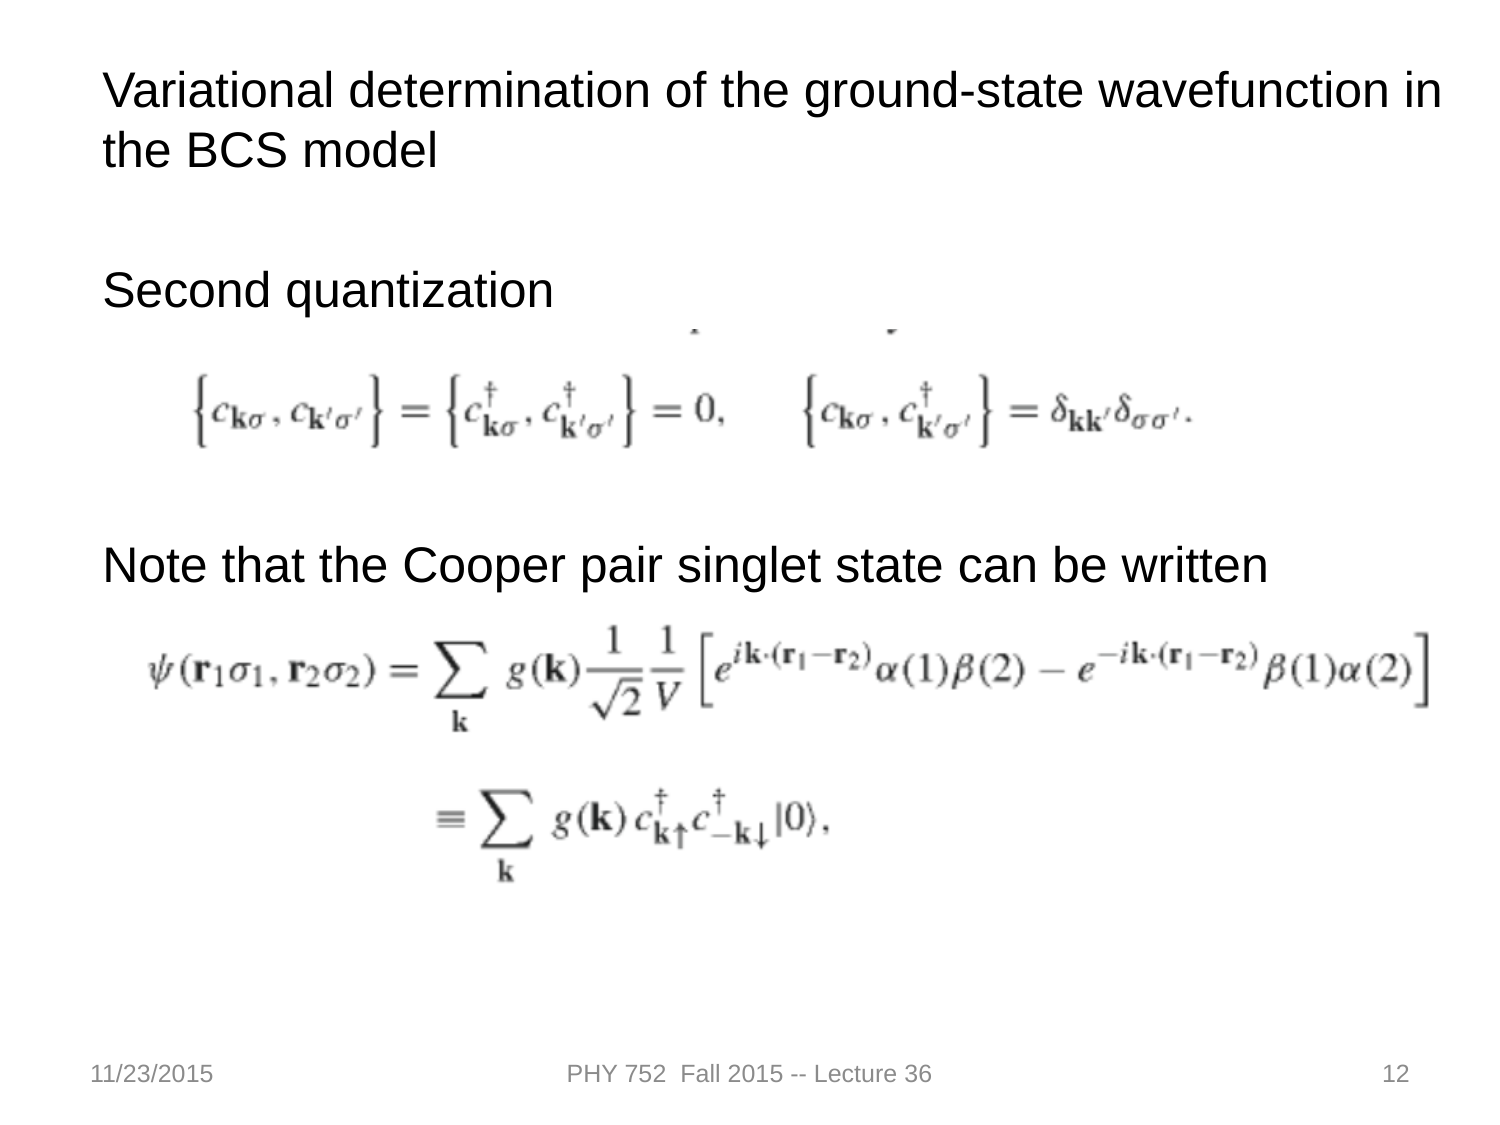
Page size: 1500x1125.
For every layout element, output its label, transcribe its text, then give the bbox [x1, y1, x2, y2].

text_box Second quantization [87, 249, 1313, 325]
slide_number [75, 1042, 425, 1103]
text_box Variational determination of the ground-state wavefunction in the BCS model [87, 49, 1488, 185]
picture [424, 765, 844, 904]
picture [162, 329, 1210, 471]
footer PHY 752 Fall 2015 -- Lecture 36 [512, 1042, 988, 1103]
text_box Note that the Cooper pair singlet state can be written [87, 524, 1313, 600]
picture [120, 599, 1455, 737]
slide_number 12 [1074, 1042, 1425, 1103]
